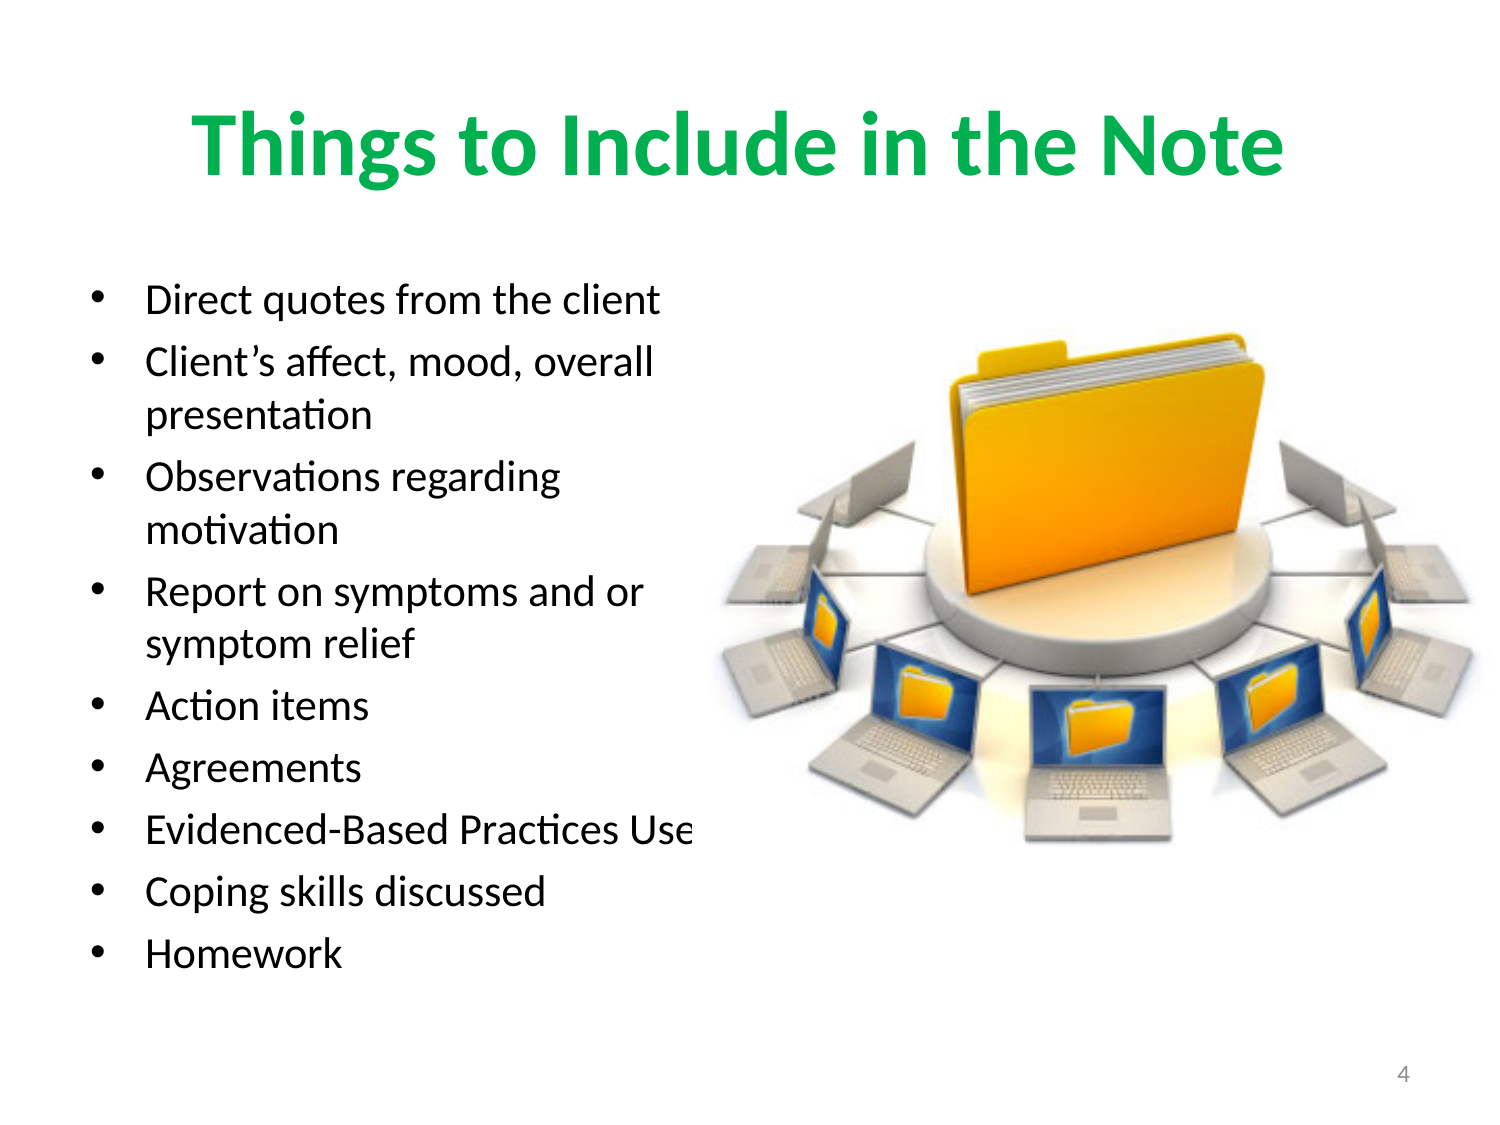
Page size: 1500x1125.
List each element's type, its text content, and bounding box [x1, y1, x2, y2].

slide_number 4 [1074, 1042, 1425, 1103]
list Direct quotes from the client Client’s affect, mood, overall presentation Observations regarding motivation Report on symptoms and or symptom relief Action items Agreements Evidenced-Based Practices Used Coping skills discussed Homework [75, 262, 738, 1005]
title Things to Include in the Note [75, 45, 1425, 233]
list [692, 312, 1500, 867]
